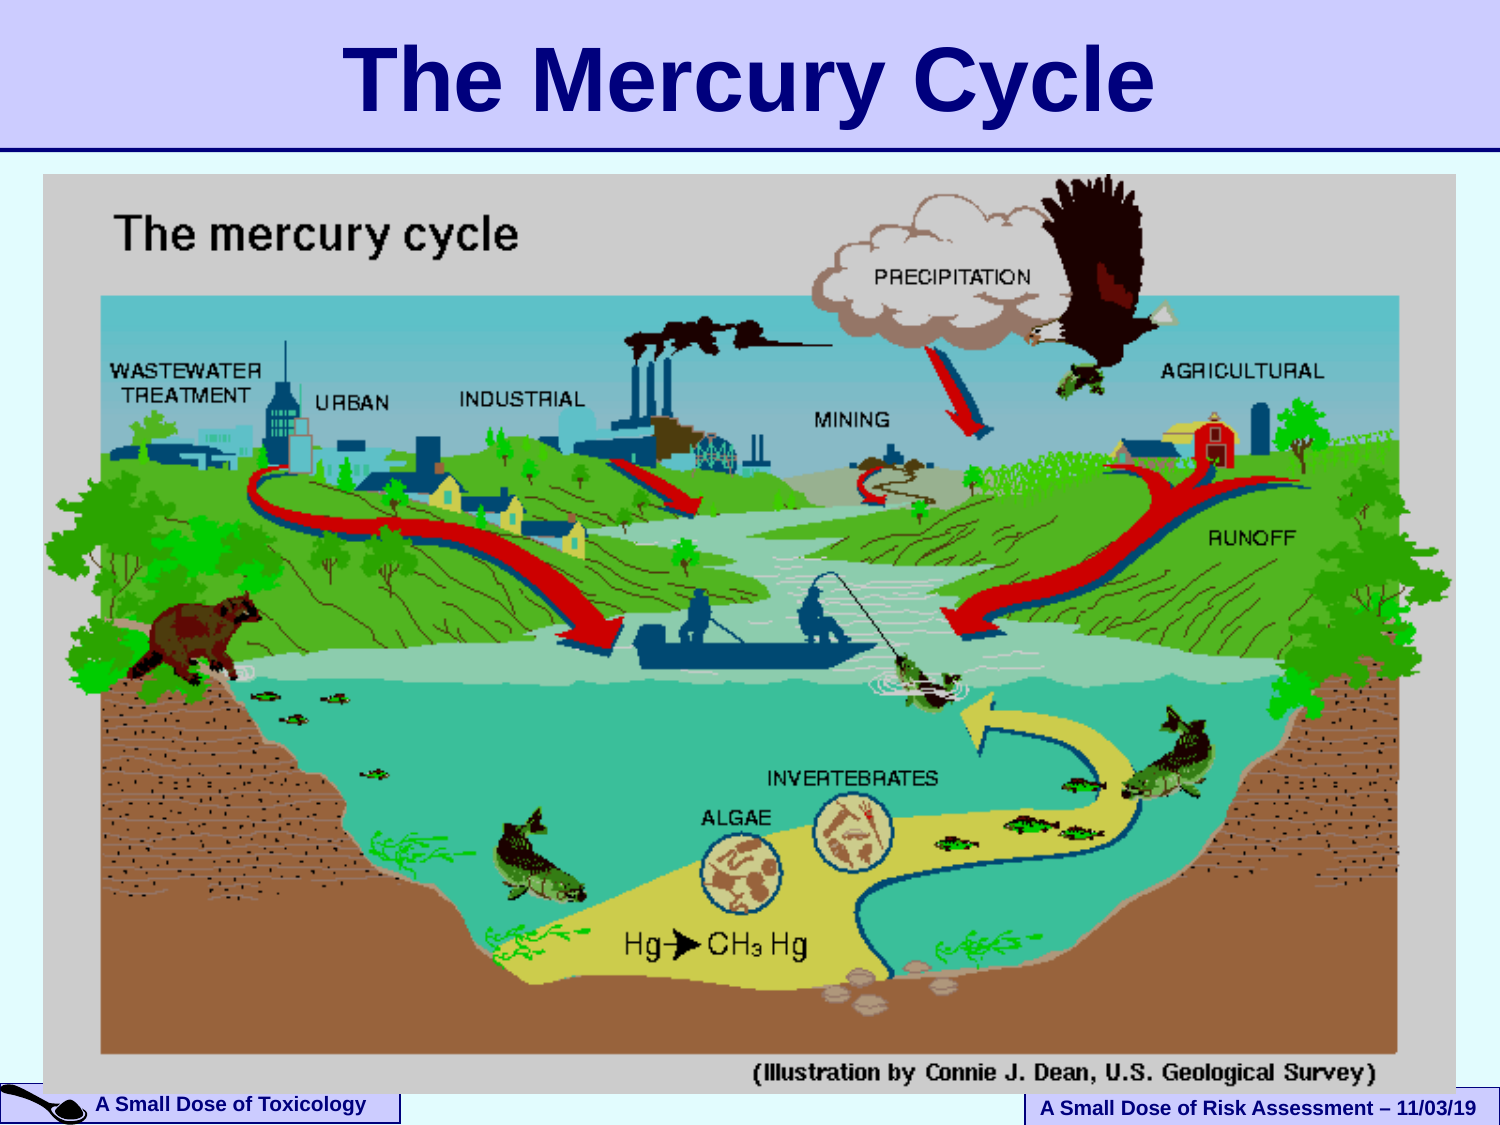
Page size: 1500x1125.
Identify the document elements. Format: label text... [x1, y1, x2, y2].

picture [43, 174, 1457, 1094]
title The Mercury Cycle [112, 12, 1388, 138]
